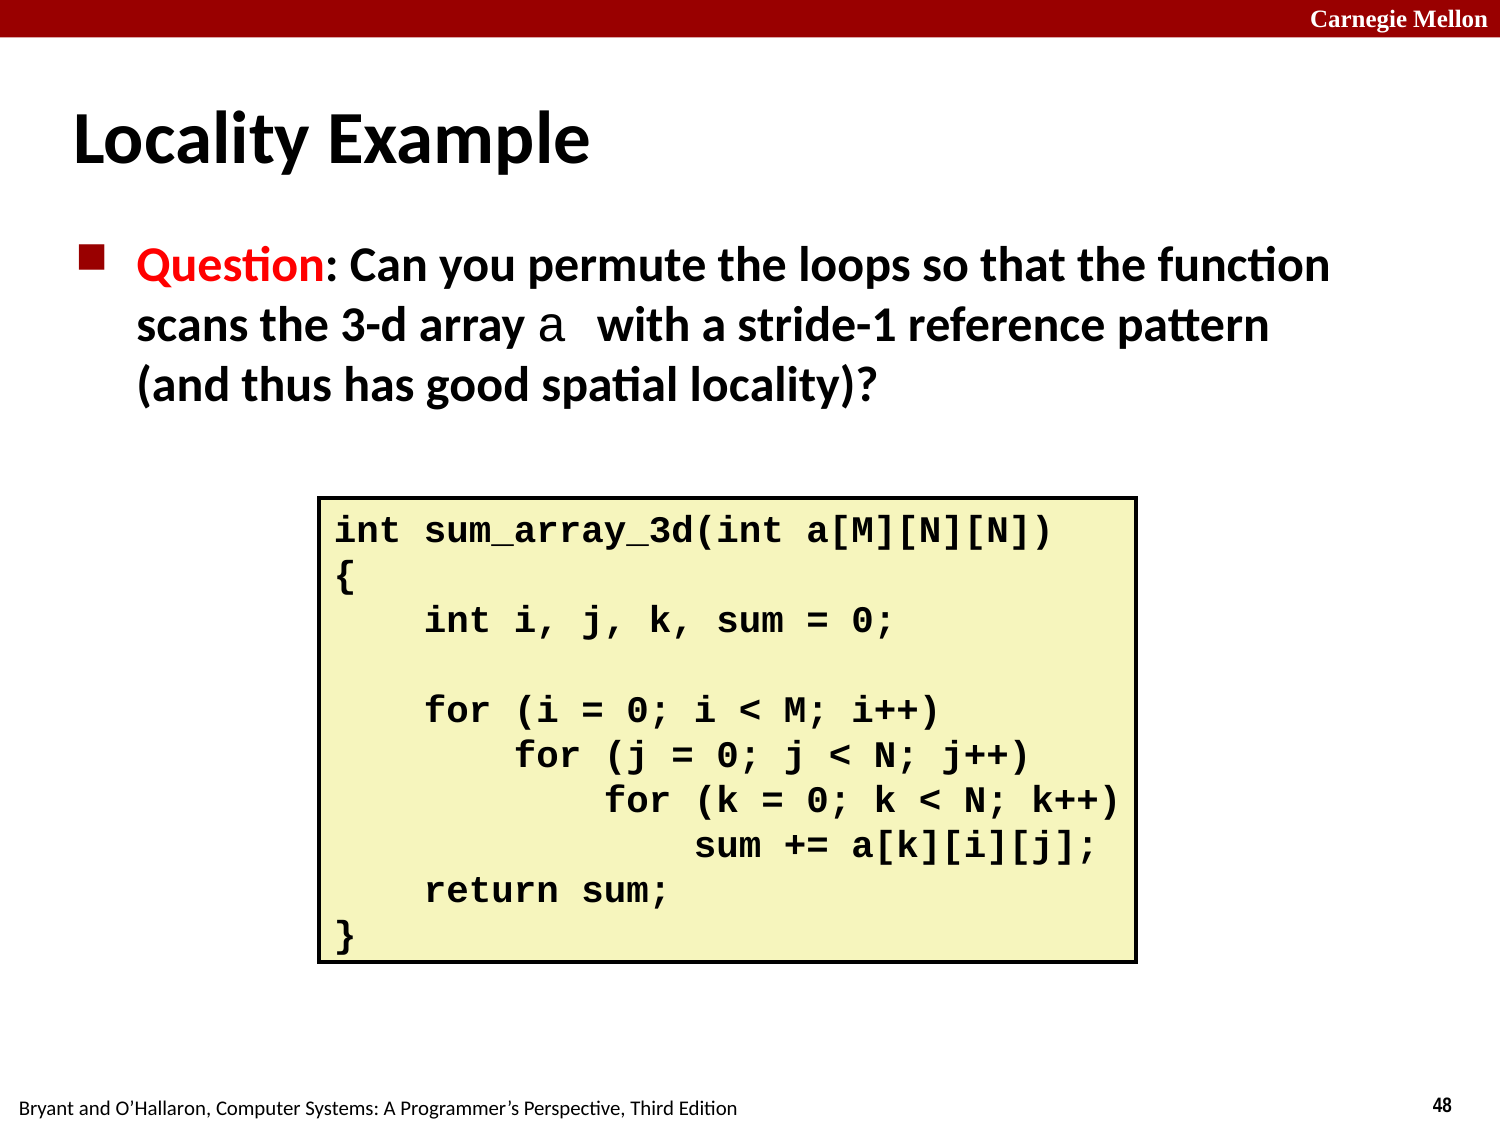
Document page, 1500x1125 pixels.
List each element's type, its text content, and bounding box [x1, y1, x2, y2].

list Question: Can you permute the loops so that the function scans the 3-d array a with a stride-1 reference pattern (and thus has good spatial locality)? [64, 223, 1361, 1040]
title Locality Example [58, 71, 1305, 197]
text_box int sum_array_3d(int a[M][N][N]) { int i, j, k, sum = 0; for (i = 0; i < M; i++) for (j = 0; j < N; j++) for (k = 0; k < N; k++) sum += a[k][i][j]; return sum; } [318, 497, 1137, 963]
